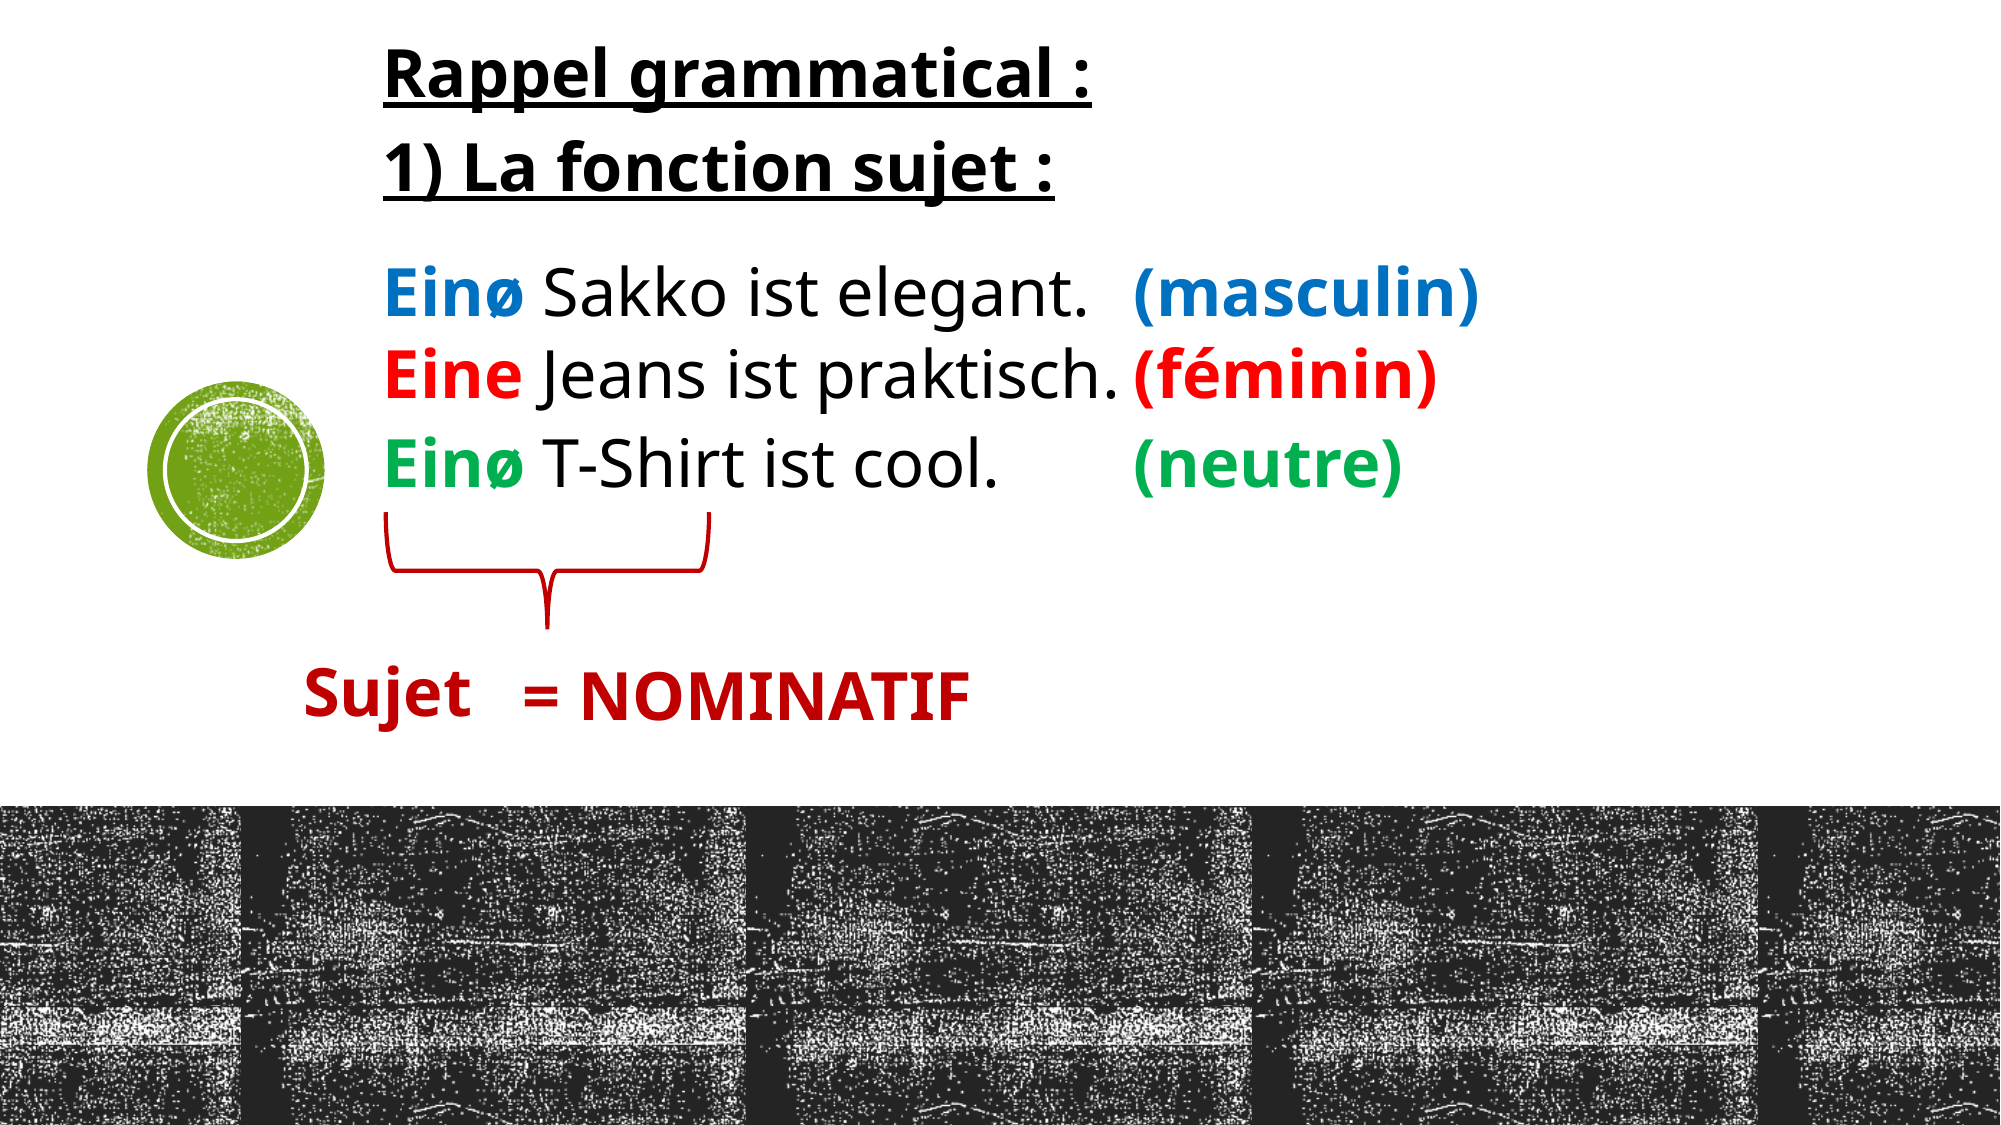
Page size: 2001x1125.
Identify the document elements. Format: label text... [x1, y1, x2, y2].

text_box (masculin) [1119, 242, 1506, 324]
text_box Sujet [288, 642, 511, 738]
text_box 1) La fonction sujet : [368, 117, 1166, 212]
text_box Rappel grammatical : [368, 23, 1237, 119]
text_box = NOMINATIF [508, 646, 1143, 742]
text_box Einø T-Shirt ist cool. [368, 413, 1119, 508]
text_box Einø Sakko ist elegant. [368, 242, 1119, 324]
text_box (féminin) [1119, 324, 1506, 413]
text_box (neutre) [1119, 413, 1506, 508]
text_box [385, 512, 710, 630]
text_box Eine Jeans ist praktisch. [368, 324, 1119, 413]
